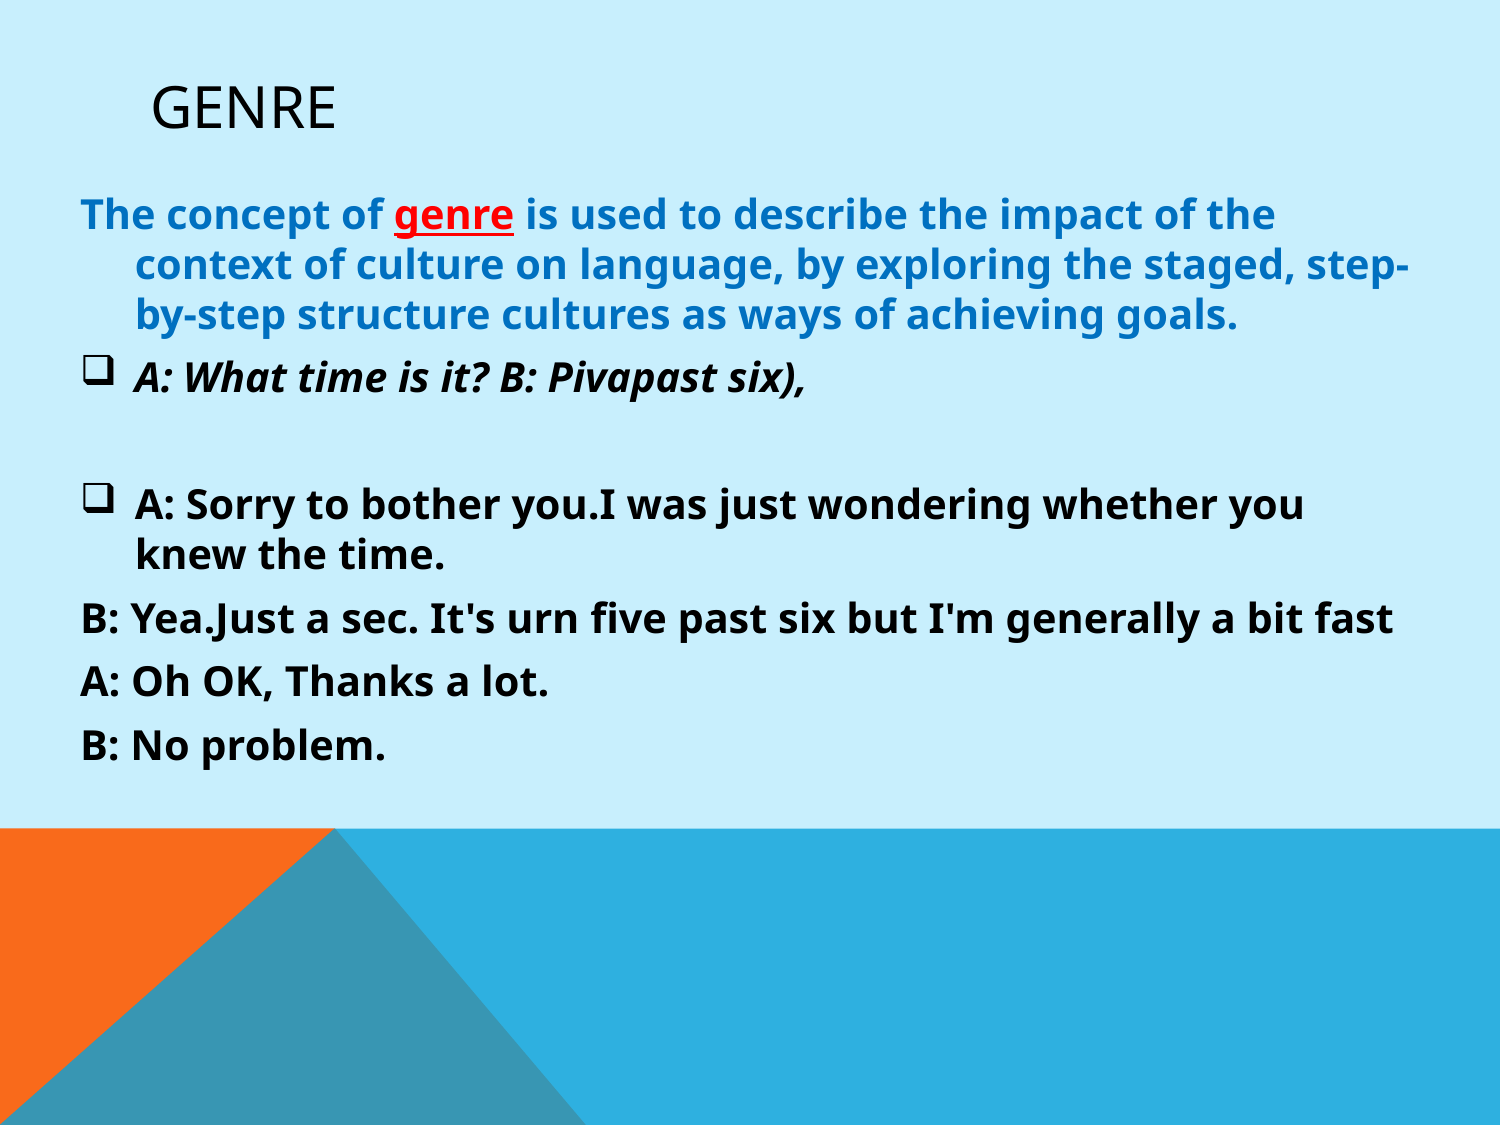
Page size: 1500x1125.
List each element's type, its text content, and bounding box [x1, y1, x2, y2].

list The concept of genre is used to describe the impact of the context of culture on language, by exploring the staged, step-by-step structure cultures as ways of achieving goals. A: What time is it? B: Pivapast six), A: Sorry to bother you.I was just wondering whether you knew the time. B: Yea.Just a sec. It's urn five past six but I'm generally a bit fast A: Oh OK, Thanks a lot. B: No problem. [64, 180, 1436, 811]
title Genre [135, 60, 1369, 150]
